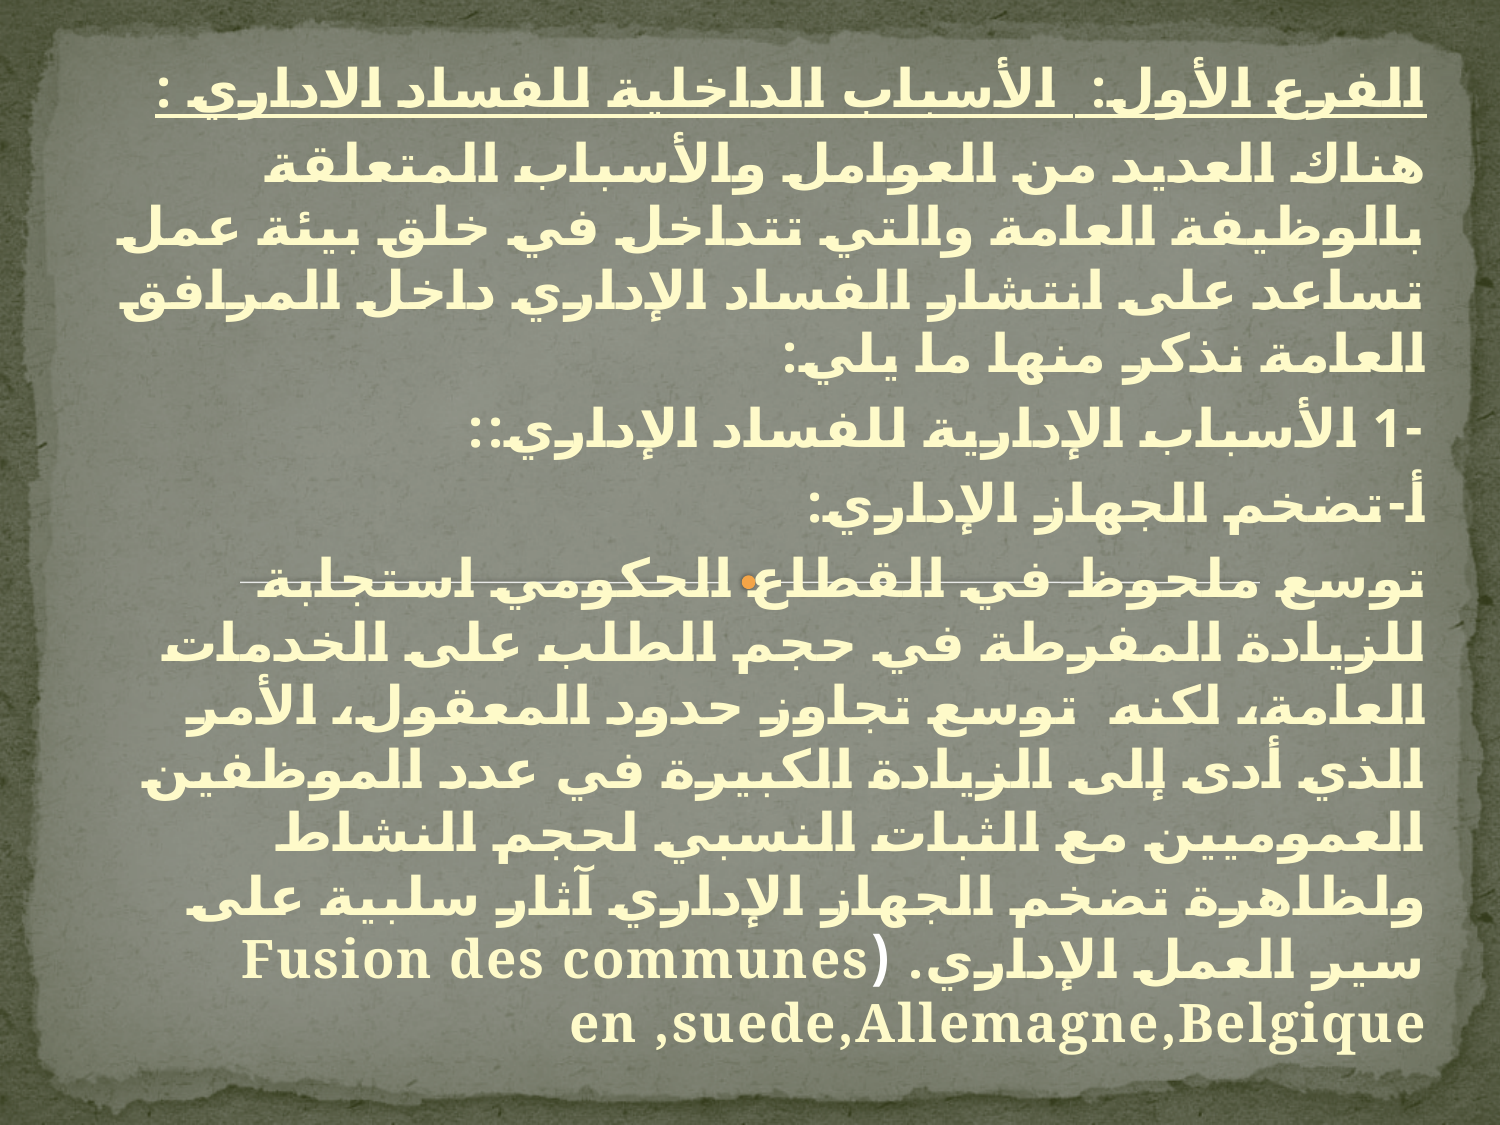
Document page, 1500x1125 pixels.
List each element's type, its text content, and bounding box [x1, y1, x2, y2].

subtitle الفرع الأول: الأسباب الداخلية للفساد الاداري : هناك العديد من العوامل والأسباب المتعلقة بالوظيفة العامة والتي تتداخل في خلق بيئة عمل تساعد على انتشار الفساد الإداري داخل المرافق العامة نذكر منها ما يلي: -1 الأسباب الإدارية للفساد الإداري:: أ-تضخم الجهاز الإداري: توسع ملحوظ في القطاع الحكومي استجابة للزيادة المفرطة في حجم الطلب على الخدمات العامة، لكنه توسع تجاوز حدود المعقول، الأمر الذي أدى إلى الزيادة الكبيرة في عدد الموظفين العموميين مع الثبات النسبي لحجم النشاط ولظاهرة تضخم الجهاز الإداري آثار سلبية على سير العمل الإداري. (Fusion des communes en ,suede,Allemagne,Belgique [58, 46, 1442, 1079]
